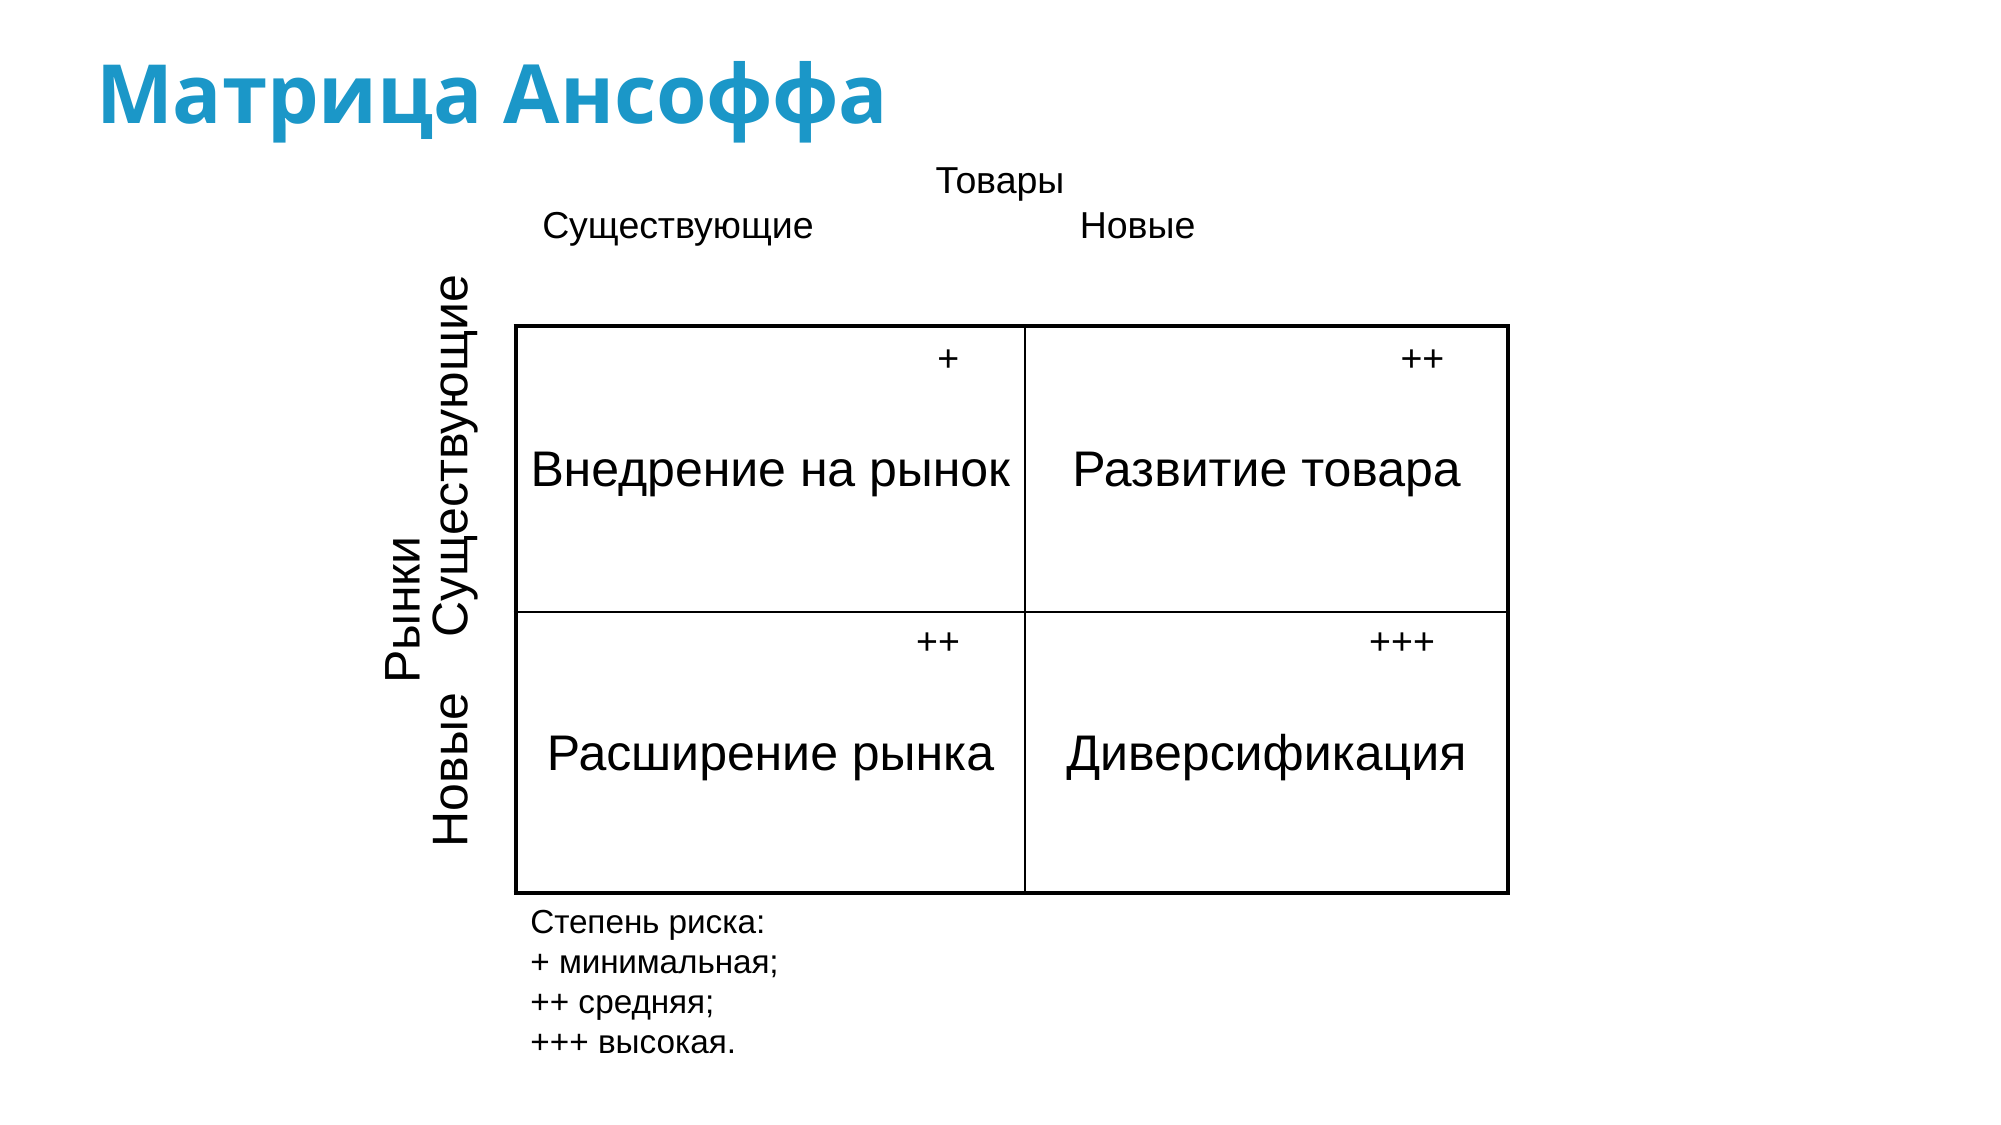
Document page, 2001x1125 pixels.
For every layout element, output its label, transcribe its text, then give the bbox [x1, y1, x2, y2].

title Матрица Ансоффа [81, 45, 1432, 149]
table_cell Диверсификация [1026, 613, 1506, 891]
text_box ++ [870, 609, 1024, 728]
table_header Внедрение на рынок [518, 328, 1024, 611]
text_box ++ [1354, 326, 1508, 445]
text_box +++ [1354, 609, 1508, 728]
text_box Степень риска: + минимальная; ++ средняя; +++ высокая. [515, 893, 1083, 1125]
table_header Развитие товара [1026, 328, 1506, 611]
text_box + [870, 326, 1024, 445]
text_box Товары Существующие Новые [527, 148, 1473, 303]
text_box Рынки Новые Существующие [373, 231, 516, 988]
table_cell Расширение рынка [518, 613, 1024, 891]
